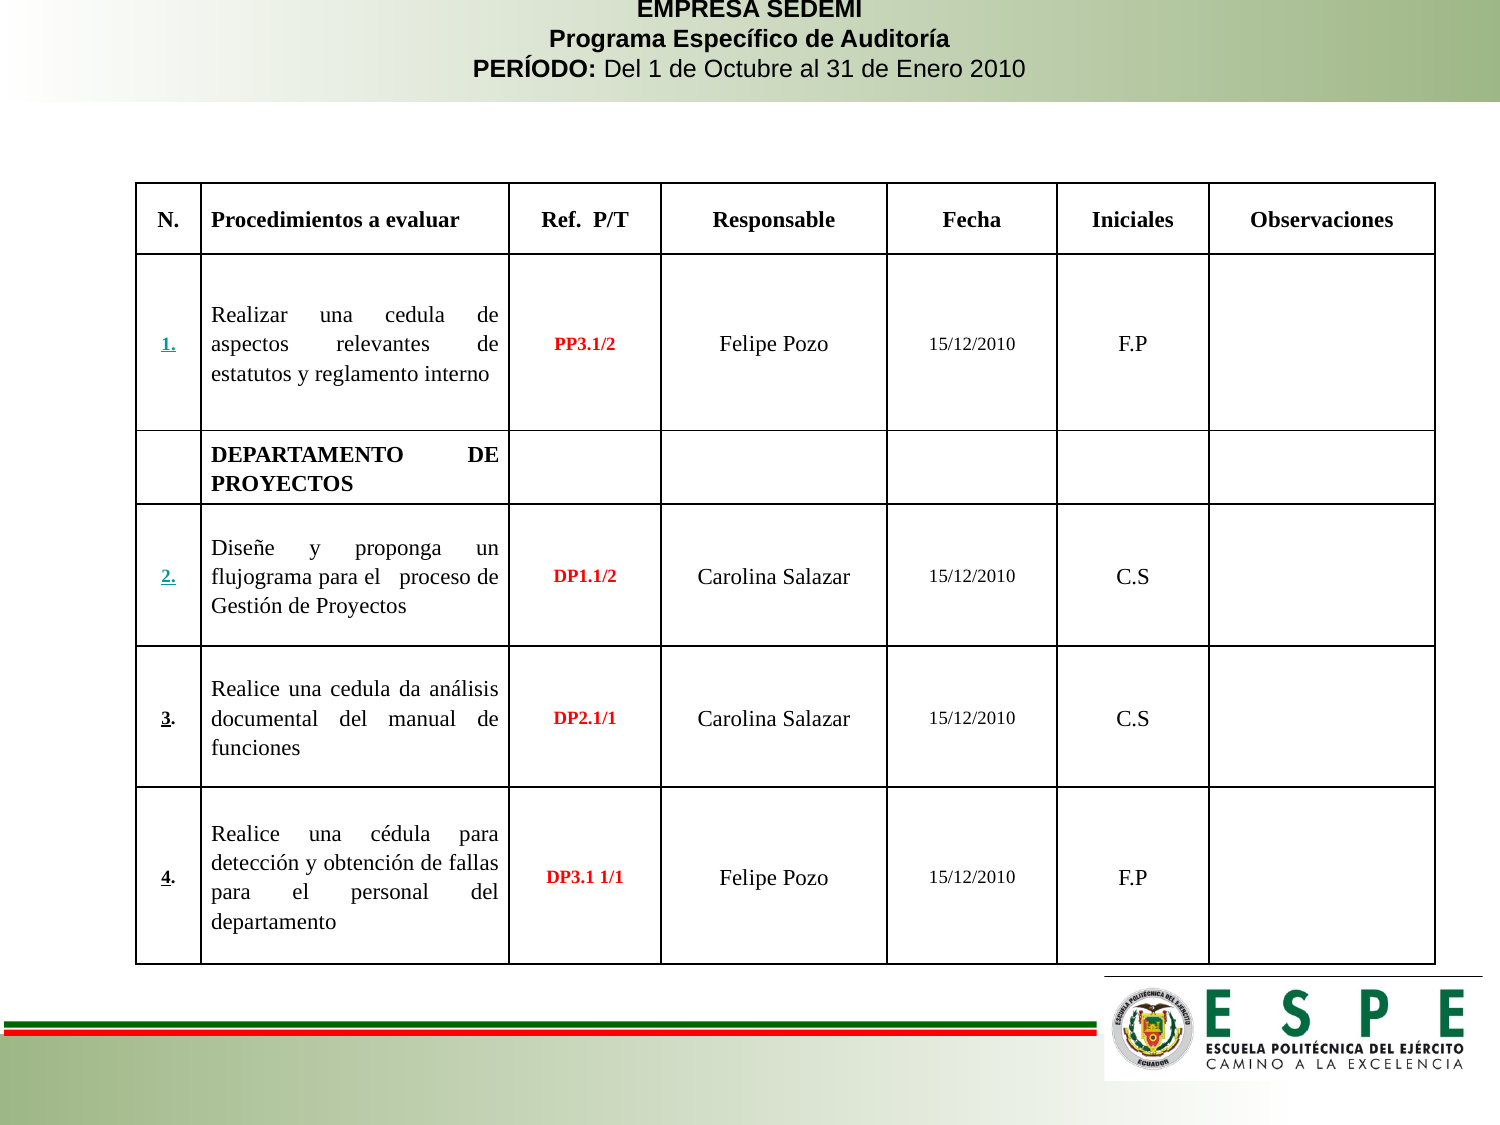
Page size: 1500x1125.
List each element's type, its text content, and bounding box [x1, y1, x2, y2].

table_cell [1210, 647, 1434, 786]
table_cell 15/12/2010 [888, 788, 1056, 963]
table_cell [888, 431, 1056, 503]
table_cell [1210, 505, 1434, 645]
table_cell F.P [1058, 788, 1208, 963]
table_cell 15/12/2010 [888, 505, 1056, 645]
table_header Iniciales [1058, 184, 1208, 253]
picture [1104, 976, 1483, 1081]
table_cell Realice una cedula da análisis documental del manual de funciones [202, 647, 508, 786]
table_cell Carolina Salazar [662, 647, 886, 786]
table_cell Carolina Salazar [662, 505, 886, 645]
table_cell [1210, 788, 1434, 963]
table_cell 15/12/2010 [888, 255, 1056, 430]
table_cell Realizar una cedula de aspectos relevantes de estatutos y reglamento interno [202, 255, 508, 430]
table_header Observaciones [1210, 184, 1434, 253]
table_cell DP3.1 1/1 [510, 788, 660, 963]
table_cell 3. [137, 647, 200, 786]
text_box EMPRESA SEDEMI Programa Específico de Auditoría PERÍODO: Del 1 de Octubre al 31 de Enero 2010 [457, 0, 1043, 90]
table_header Fecha [888, 184, 1056, 253]
table_header N. [137, 184, 200, 253]
table_cell DP2.1/1 [510, 647, 660, 786]
table_cell [137, 431, 200, 503]
table_cell F.P [1058, 255, 1208, 430]
table_header Responsable [662, 184, 886, 253]
table_cell Felipe Pozo [662, 255, 886, 430]
table_cell Diseñe y proponga un flujograma para el proceso de Gestión de Proyectos [202, 505, 508, 645]
table_cell Realice una cédula para detección y obtención de fallas para el personal del departamento [202, 788, 508, 963]
table_cell 4. [137, 788, 200, 963]
table_cell C.S [1058, 505, 1208, 645]
table_header Ref. P/T [510, 184, 660, 253]
table_cell [1210, 431, 1434, 503]
table_cell [1210, 255, 1434, 430]
table_cell [510, 431, 660, 503]
table_cell Felipe Pozo [662, 788, 886, 963]
table_cell DEPARTAMENTO DE PROYECTOS [202, 431, 508, 503]
table_cell DP1.1/2 [510, 505, 660, 645]
table_cell 2. [137, 505, 200, 645]
table_cell 15/12/2010 [888, 647, 1056, 786]
table_header Procedimientos a evaluar [202, 184, 508, 253]
table_cell PP3.1/2 [510, 255, 660, 430]
table_cell 1. [137, 255, 200, 430]
table_cell [1058, 431, 1208, 503]
table_cell [662, 431, 886, 503]
table_cell C.S [1058, 647, 1208, 786]
